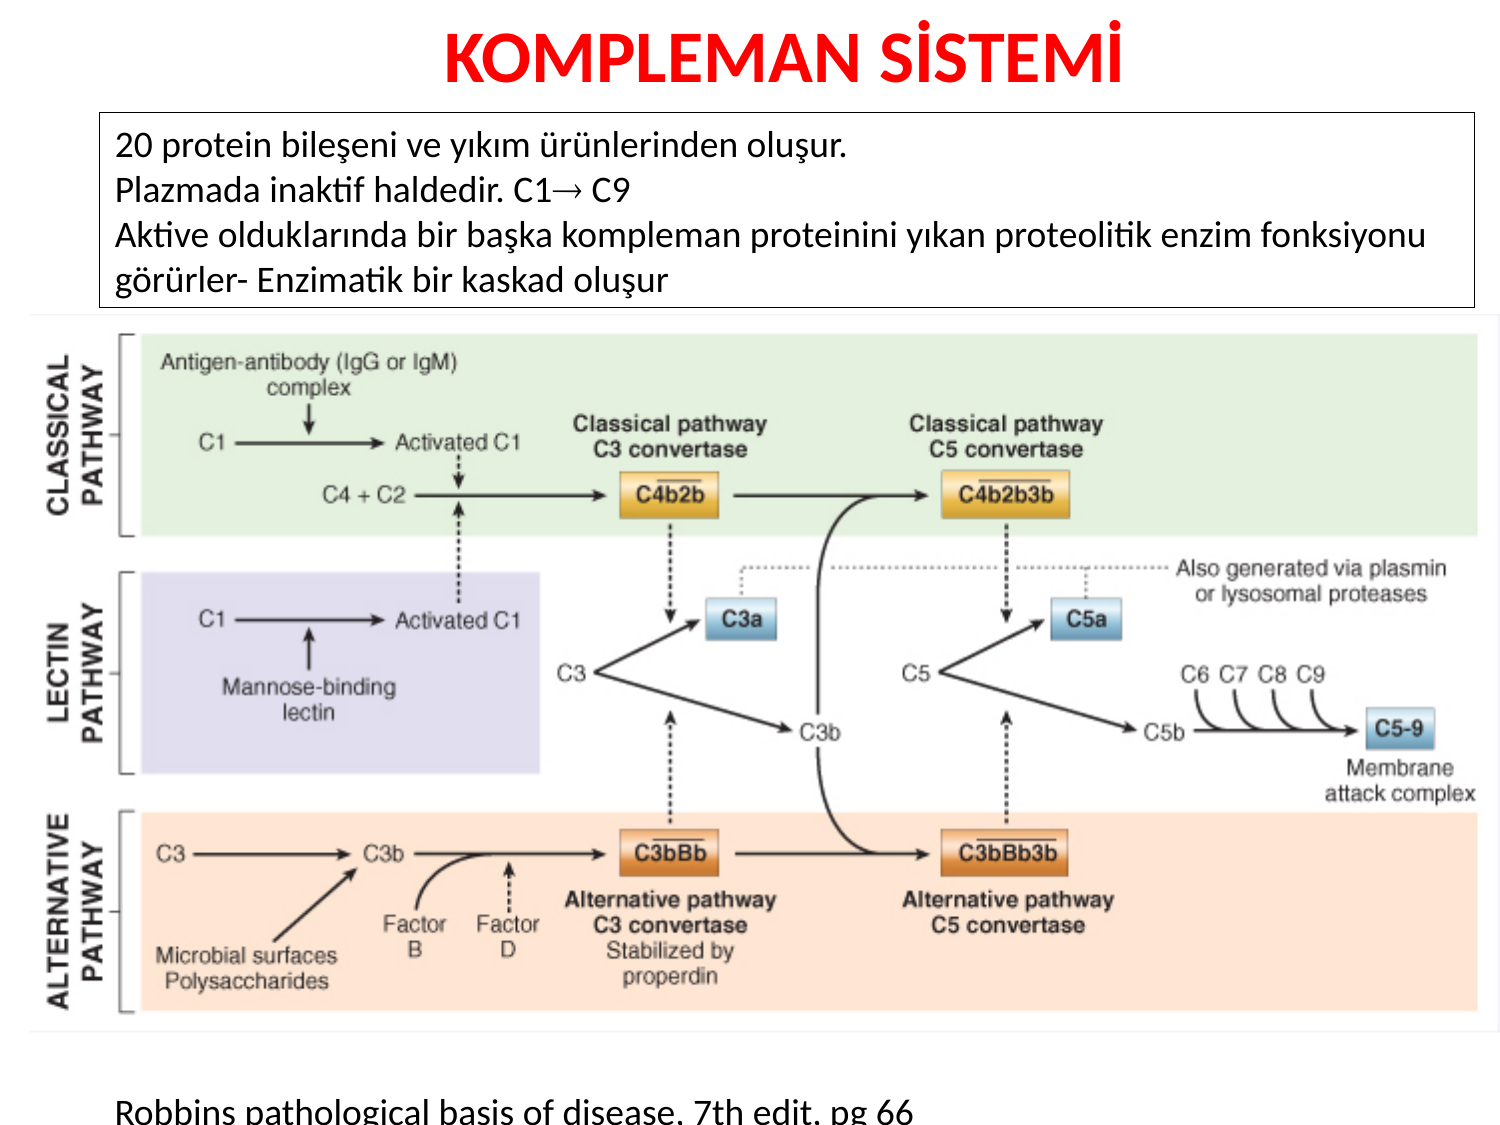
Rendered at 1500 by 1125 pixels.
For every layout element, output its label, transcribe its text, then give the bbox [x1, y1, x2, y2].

text_box 20 protein bileşeni ve yıkım ürünlerinden oluşur. Plazmada inaktif haldedir. C1 C9 Aktive olduklarında bir başka kompleman proteinini yıkan proteolitik enzim fonksiyonu görürler- Enzimatik bir kaskad oluşur [99, 112, 1475, 308]
title KOMPLEMAN SİSTEMİ [70, 0, 1500, 105]
text_box Robbins pathological basis of disease, 7th edit, pg 66 [99, 1080, 1150, 1125]
picture [29, 314, 1500, 1038]
